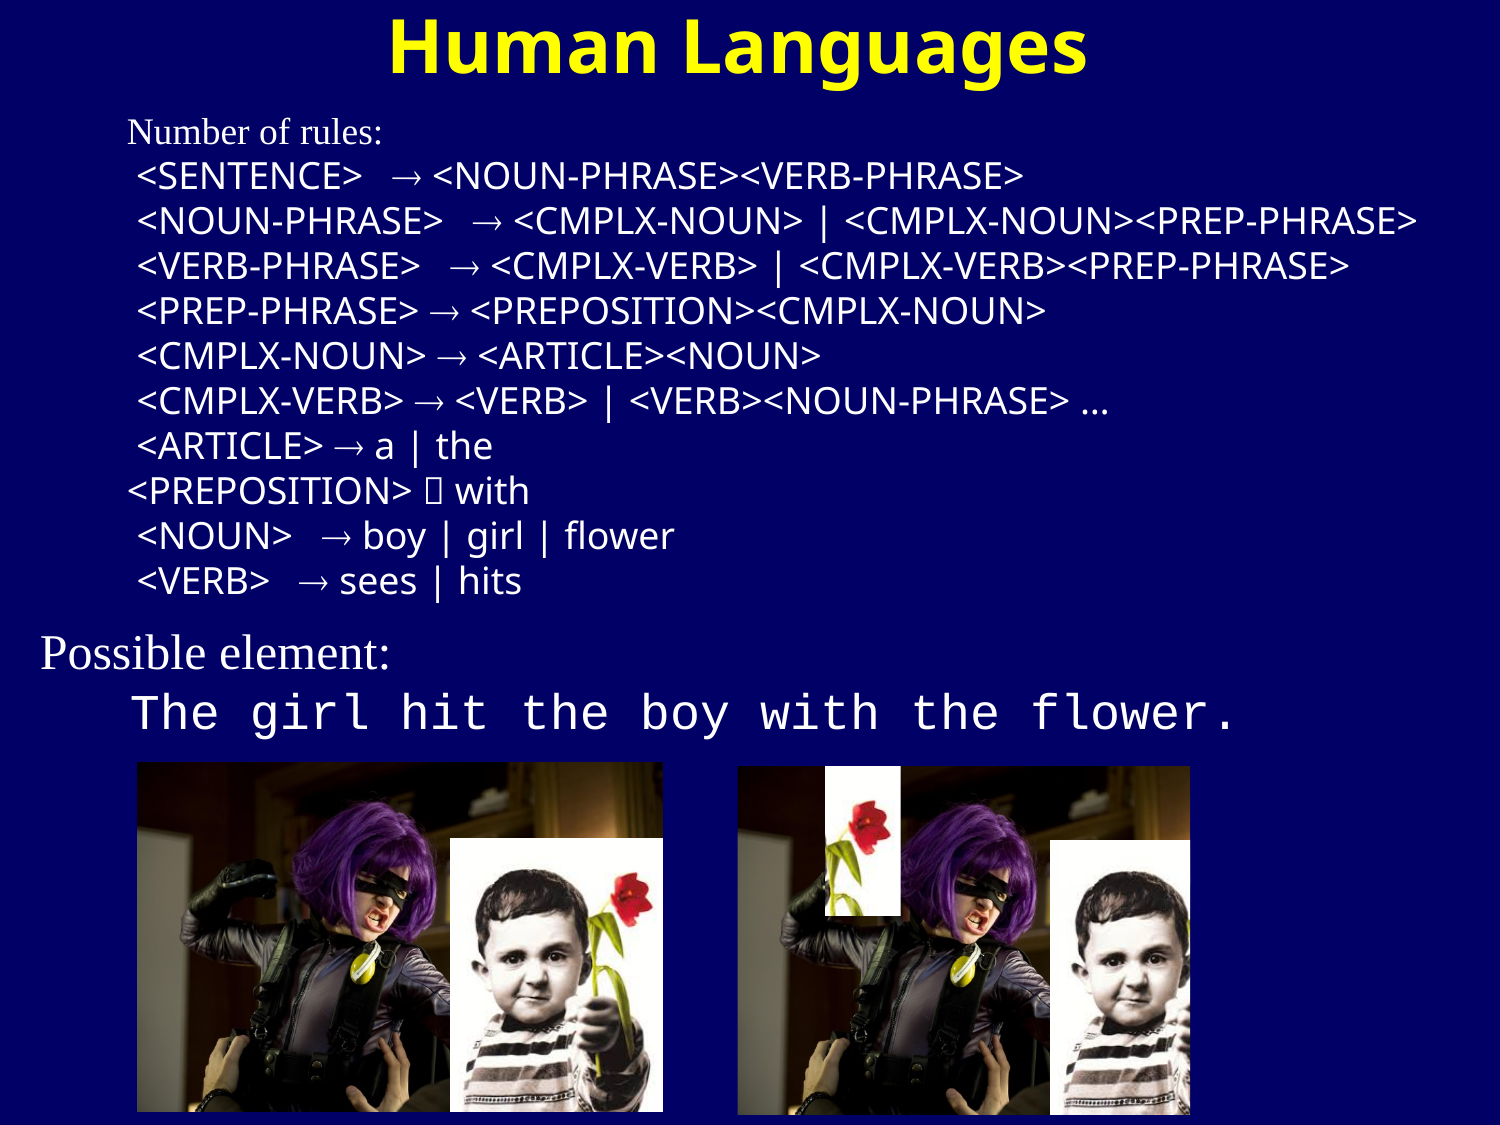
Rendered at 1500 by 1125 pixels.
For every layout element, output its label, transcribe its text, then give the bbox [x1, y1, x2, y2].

text_box Number of rules: <SENTENCE>  <NOUN-PHRASE><VERB-PHRASE> <NOUN-PHRASE>  <CMPLX-NOUN> | <CMPLX-NOUN><PREP-PHRASE> <VERB-PHRASE>  <CMPLX-VERB> | <CMPLX-VERB><PREP-PHRASE> <PREP-PHRASE>  <PREPOSITION><CMPLX-NOUN> <CMPLX-NOUN>  <ARTICLE><NOUN> <CMPLX-VERB>  <VERB> | <VERB><NOUN-PHRASE> … <ARTICLE>  a | the <PREPOSITION>  with <NOUN>  boy | girl | flower <VERB>  sees | hits [112, 99, 1434, 610]
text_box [137, 762, 1191, 1115]
text_box Possible element: The girl hit the boy with the flower. [24, 612, 1475, 748]
title Human Languages [99, 0, 1376, 101]
